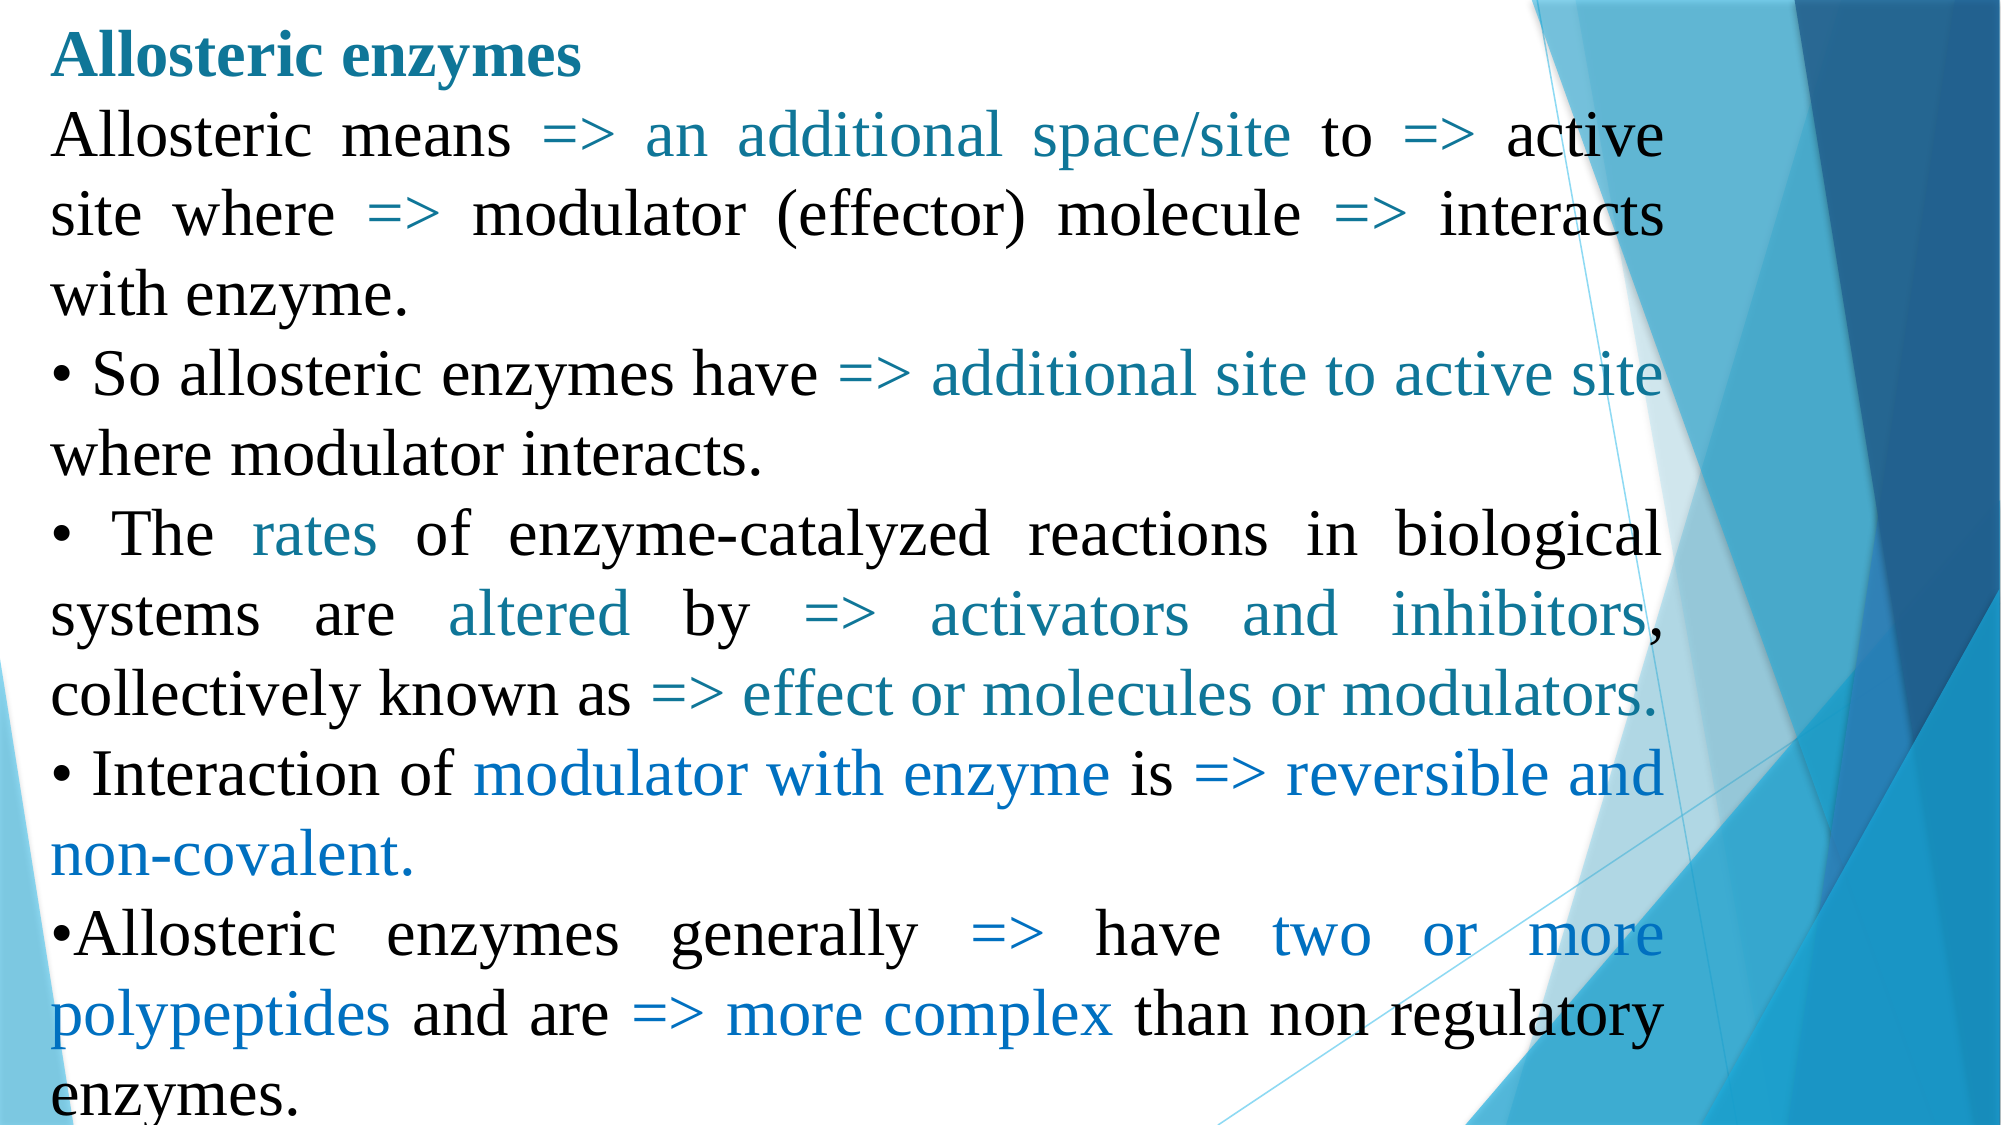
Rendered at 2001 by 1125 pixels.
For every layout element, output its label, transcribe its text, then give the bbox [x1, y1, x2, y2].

text_box Allosteric enzymes Allosteric means => an additional space/site to => active site where => modulator (effector) molecule => interacts with enzyme. • So allosteric enzymes have => additional site to active site where modulator interacts. • The rates of enzyme-catalyzed reactions in biological systems are altered by => activators and inhibitors, collectively known as => effect or molecules or modulators. • Interaction of modulator with enzyme is => reversible and non-covalent. •Allosteric enzymes generally => have two or more polypeptides and are => more complex than non regulatory enzymes. [35, 1, 1681, 1125]
